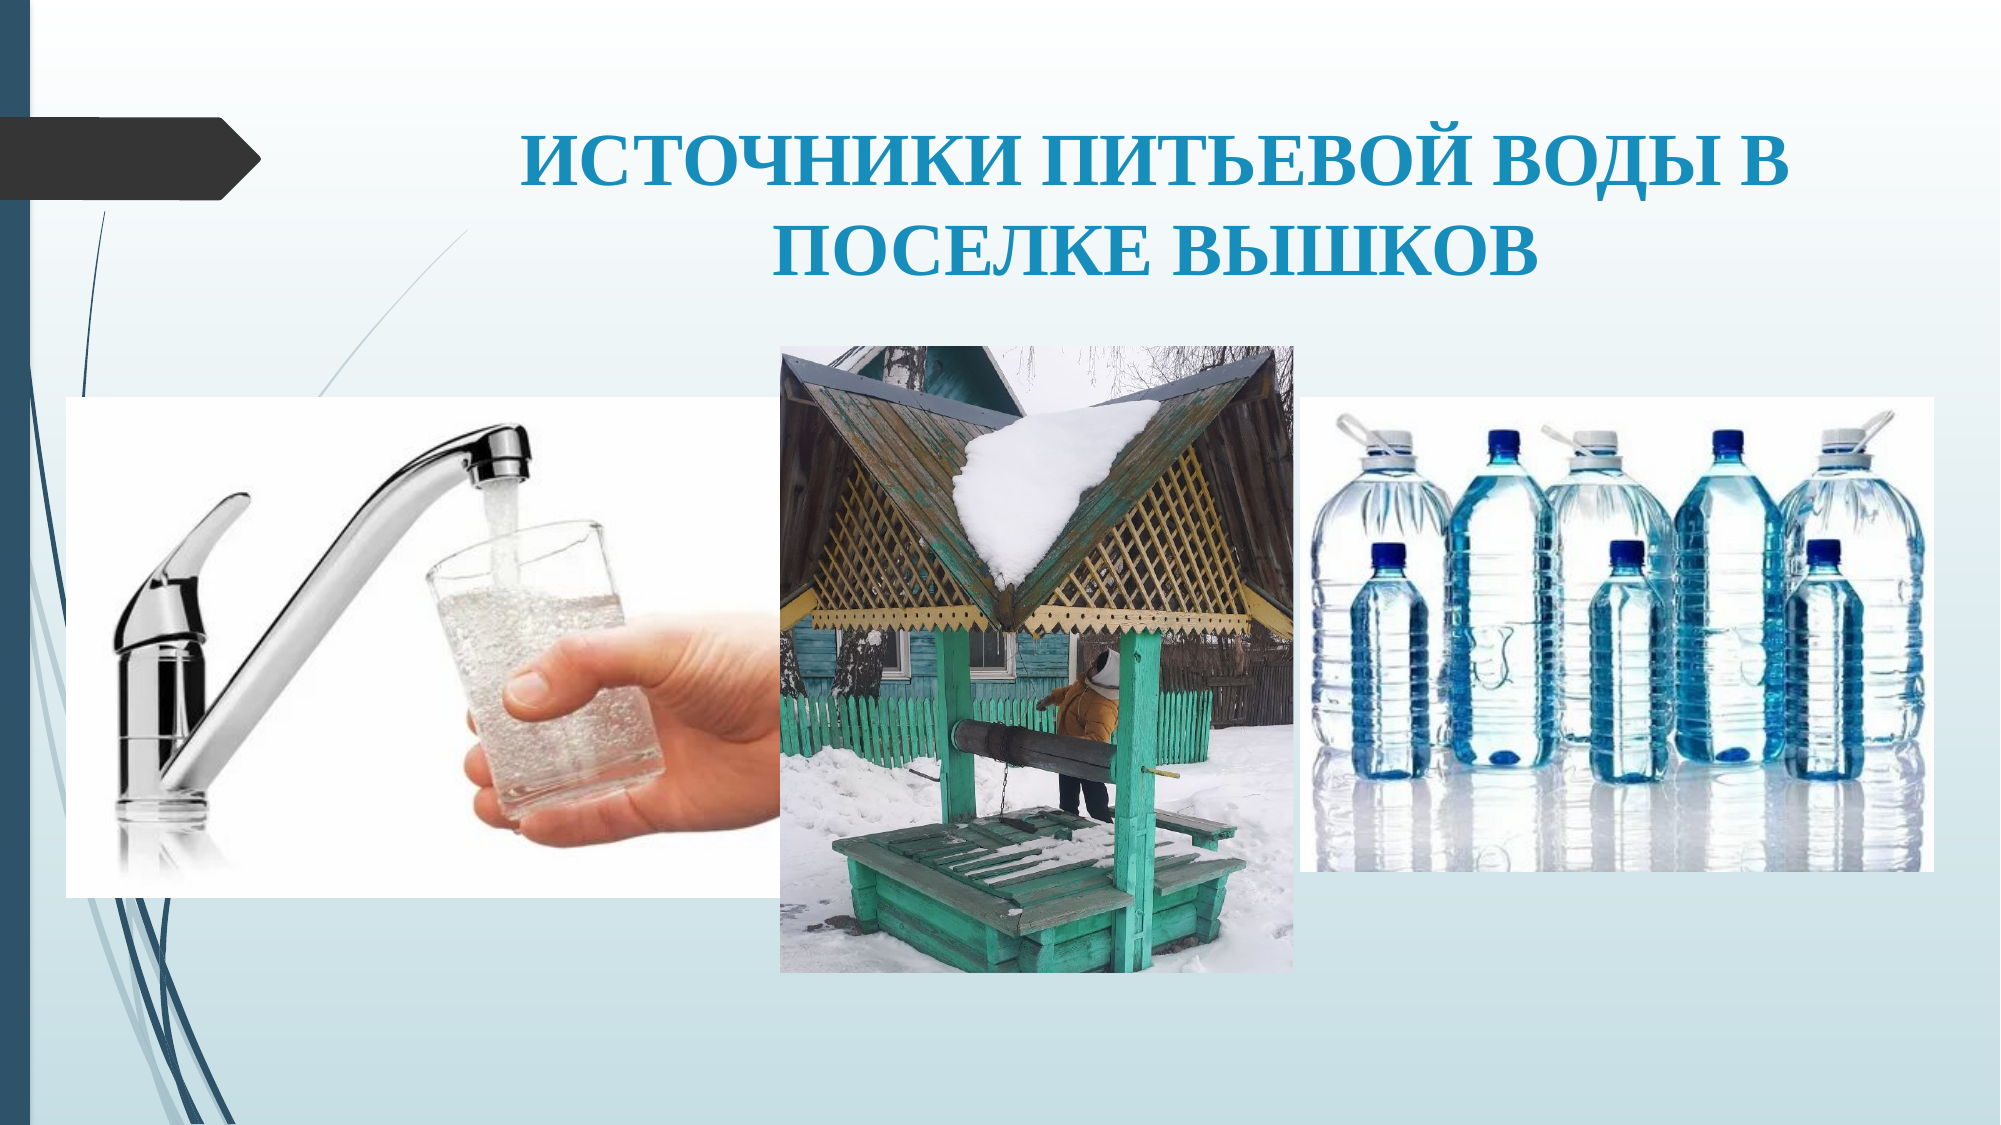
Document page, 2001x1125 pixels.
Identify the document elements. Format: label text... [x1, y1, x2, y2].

picture [1300, 397, 1935, 873]
title ИСТОЧНИКИ ПИТЬЕВОЙ ВОДЫ В ПОСЕЛКЕ ВЫШКОВ [425, 102, 1888, 313]
picture [65, 346, 1294, 973]
